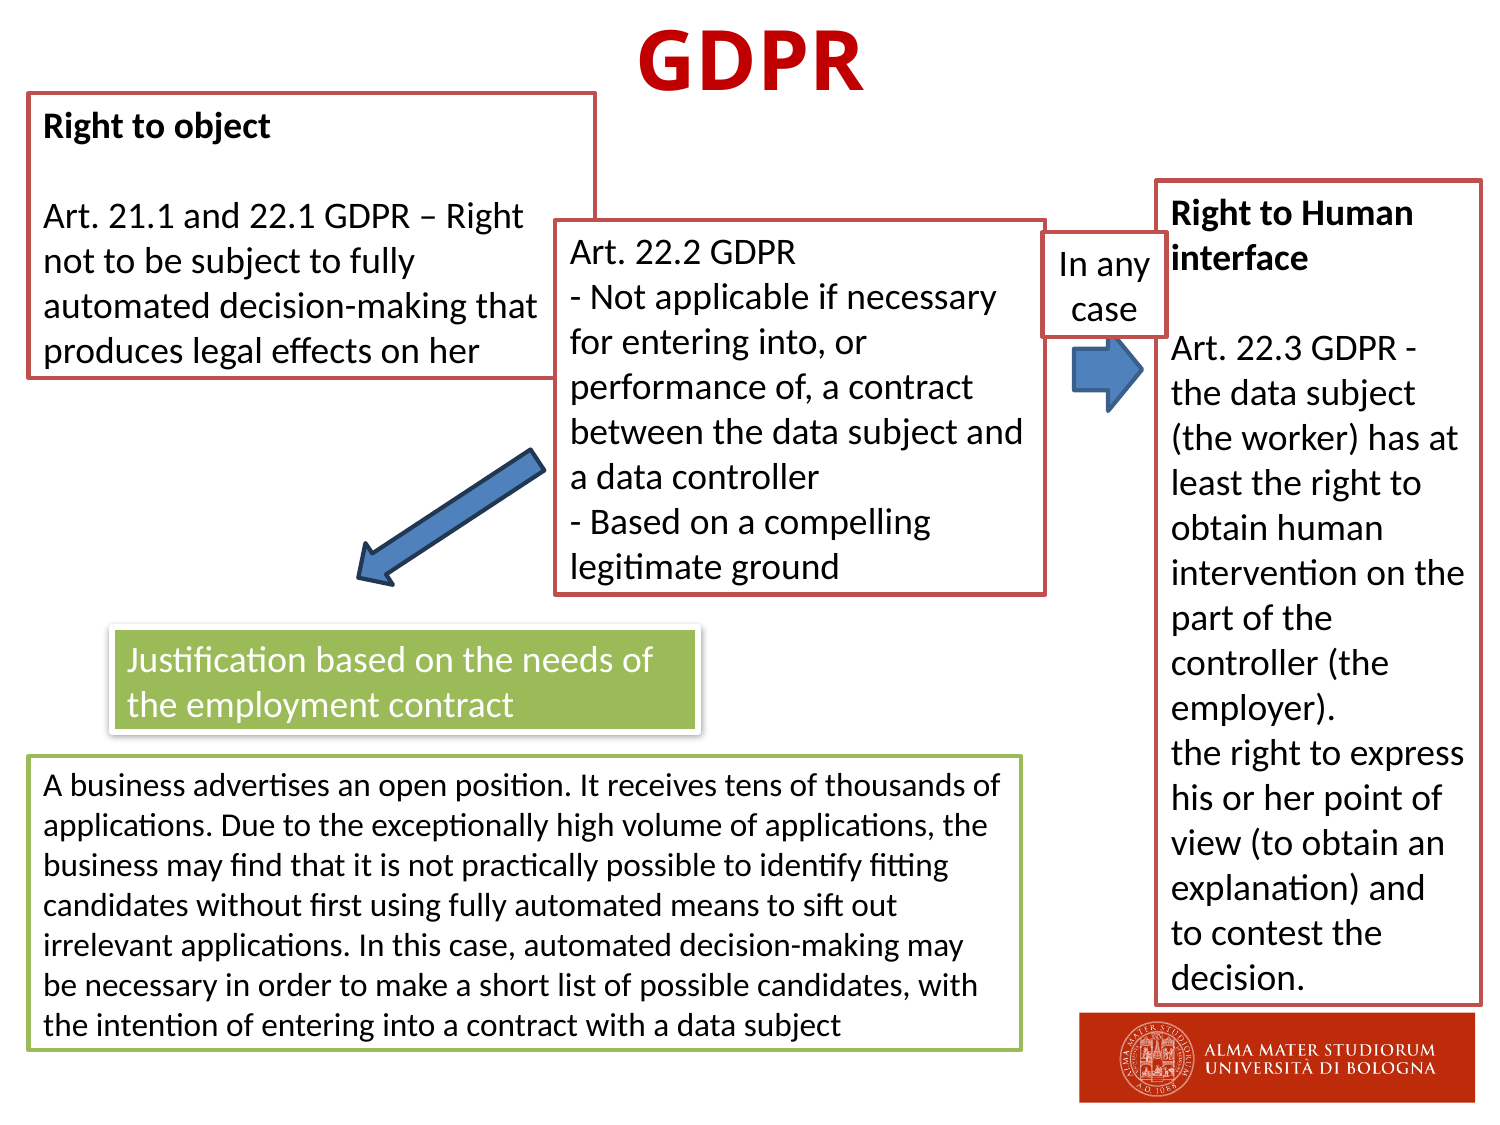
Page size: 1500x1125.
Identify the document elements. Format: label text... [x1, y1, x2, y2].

text_box Art. 22.2 GDPR - Not applicable if necessary for entering into, or performance of, a contract between the data subject and a data controller - Based on a compelling legitimate ground [553, 218, 1047, 597]
text_box A business advertises an open position. It receives tens of thousands of applications. Due to the exceptionally high volume of applications, the business may find that it is not practically possible to identify fitting candidates without first using fully automated means to sift out irrelevant applications. In this case, automated decision-making may be necessary in order to make a short list of possible candidates, with the intention of entering into a contract with a data subject [26, 754, 1023, 1052]
text_box [1071, 339, 1144, 413]
text_box [356, 447, 547, 587]
text_box Right to object Art. 21.1 and 22.1 GDPR – Right not to be subject to fully automated decision-making that produces legal effects on her [26, 91, 597, 380]
text_box Justification based on the needs of the employment contract [109, 624, 701, 735]
picture [1112, 1014, 1442, 1102]
text_box In any case [1040, 230, 1169, 339]
text_box Right to Human interface Art. 22.3 GDPR - the data subject (the worker) has at least the right to obtain human intervention on the part of the controller (the employer). the right to express his or her point of view (to obtain an explanation) and to contest the decision. [1154, 178, 1483, 1007]
